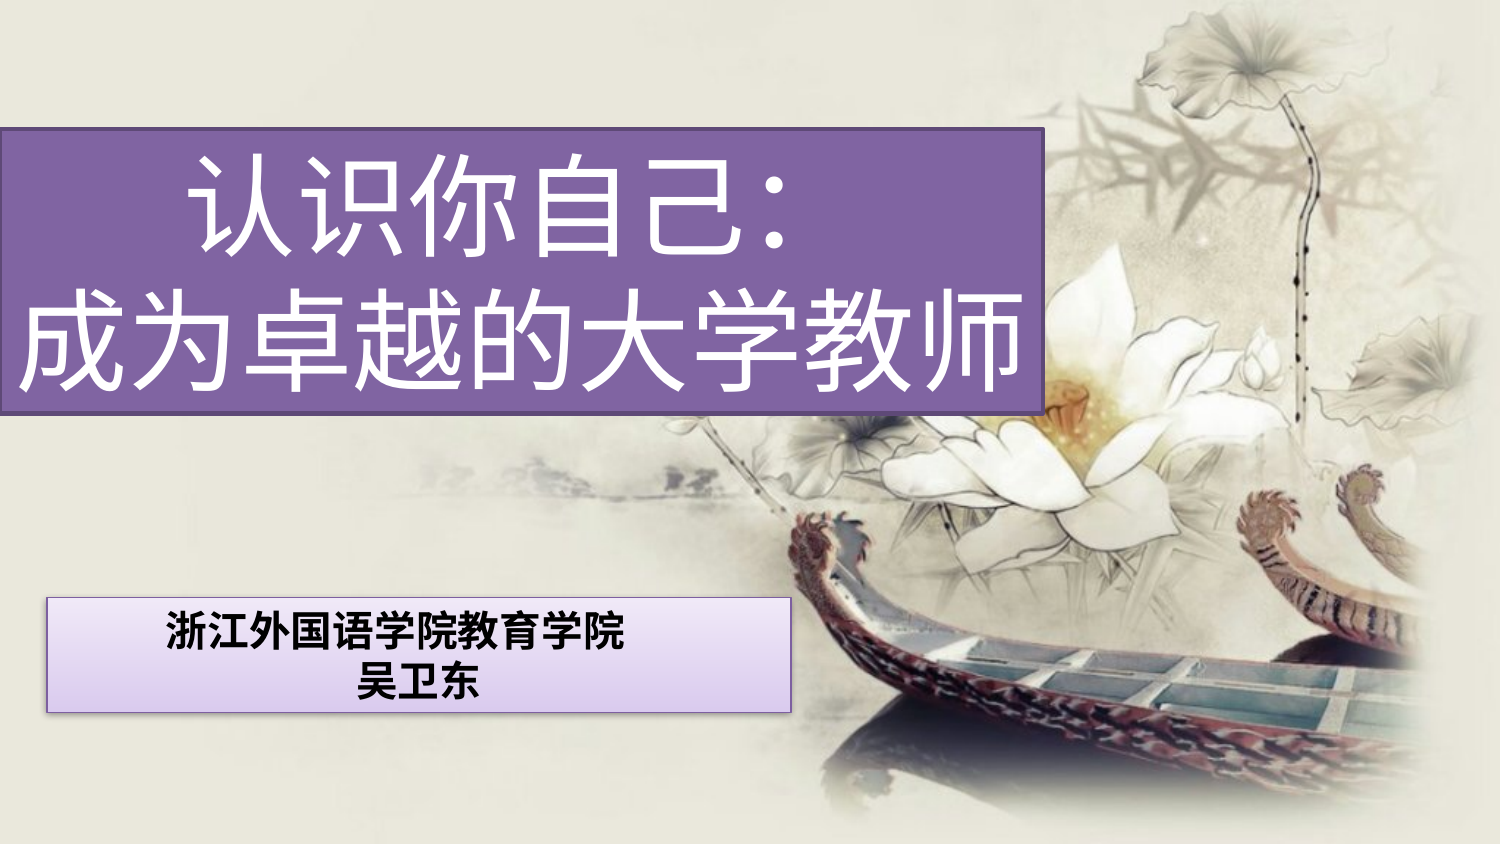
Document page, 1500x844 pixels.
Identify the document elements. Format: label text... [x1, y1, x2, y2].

text_box 浙江外国语学院教育学院 吴卫东 [46, 597, 792, 713]
text_box 认识你自己： 成为卓越的大学教师 [0, 127, 1045, 416]
picture [0, 0, 1500, 844]
